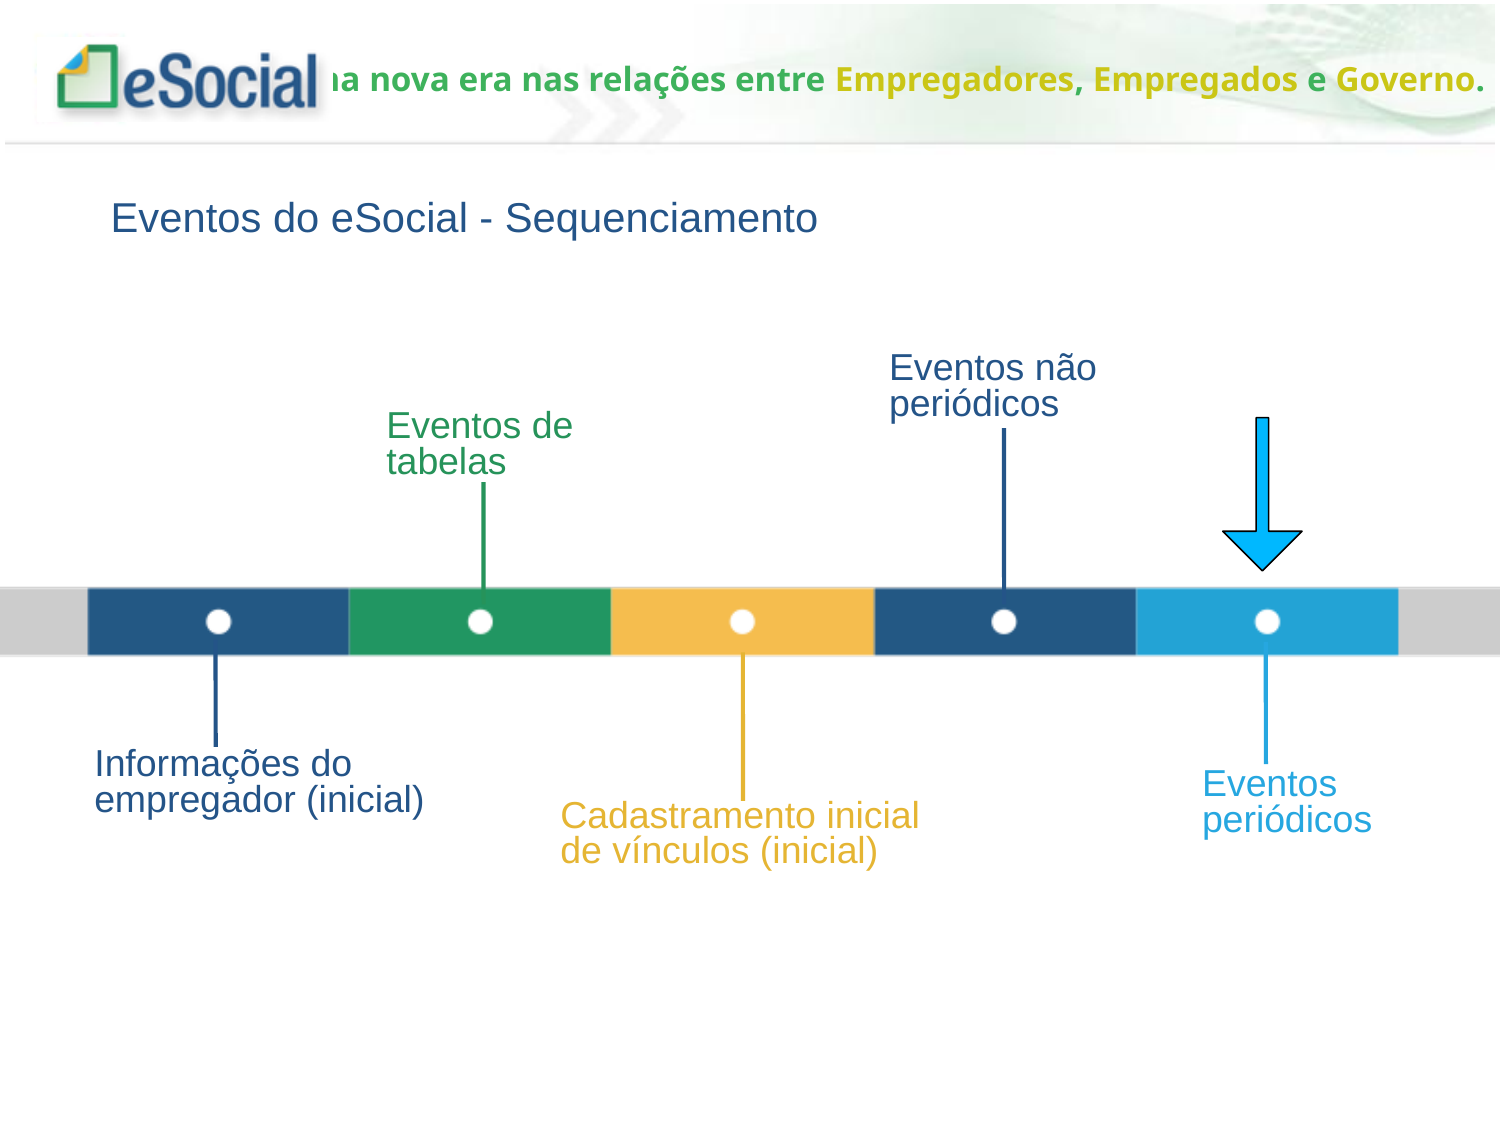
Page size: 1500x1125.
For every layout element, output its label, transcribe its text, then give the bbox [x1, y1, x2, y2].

text_box Eventos não periódicos [881, 344, 1265, 384]
picture [0, 4, 1500, 1121]
text_box Eventos do eSocial - Sequenciamento [103, 188, 1397, 255]
